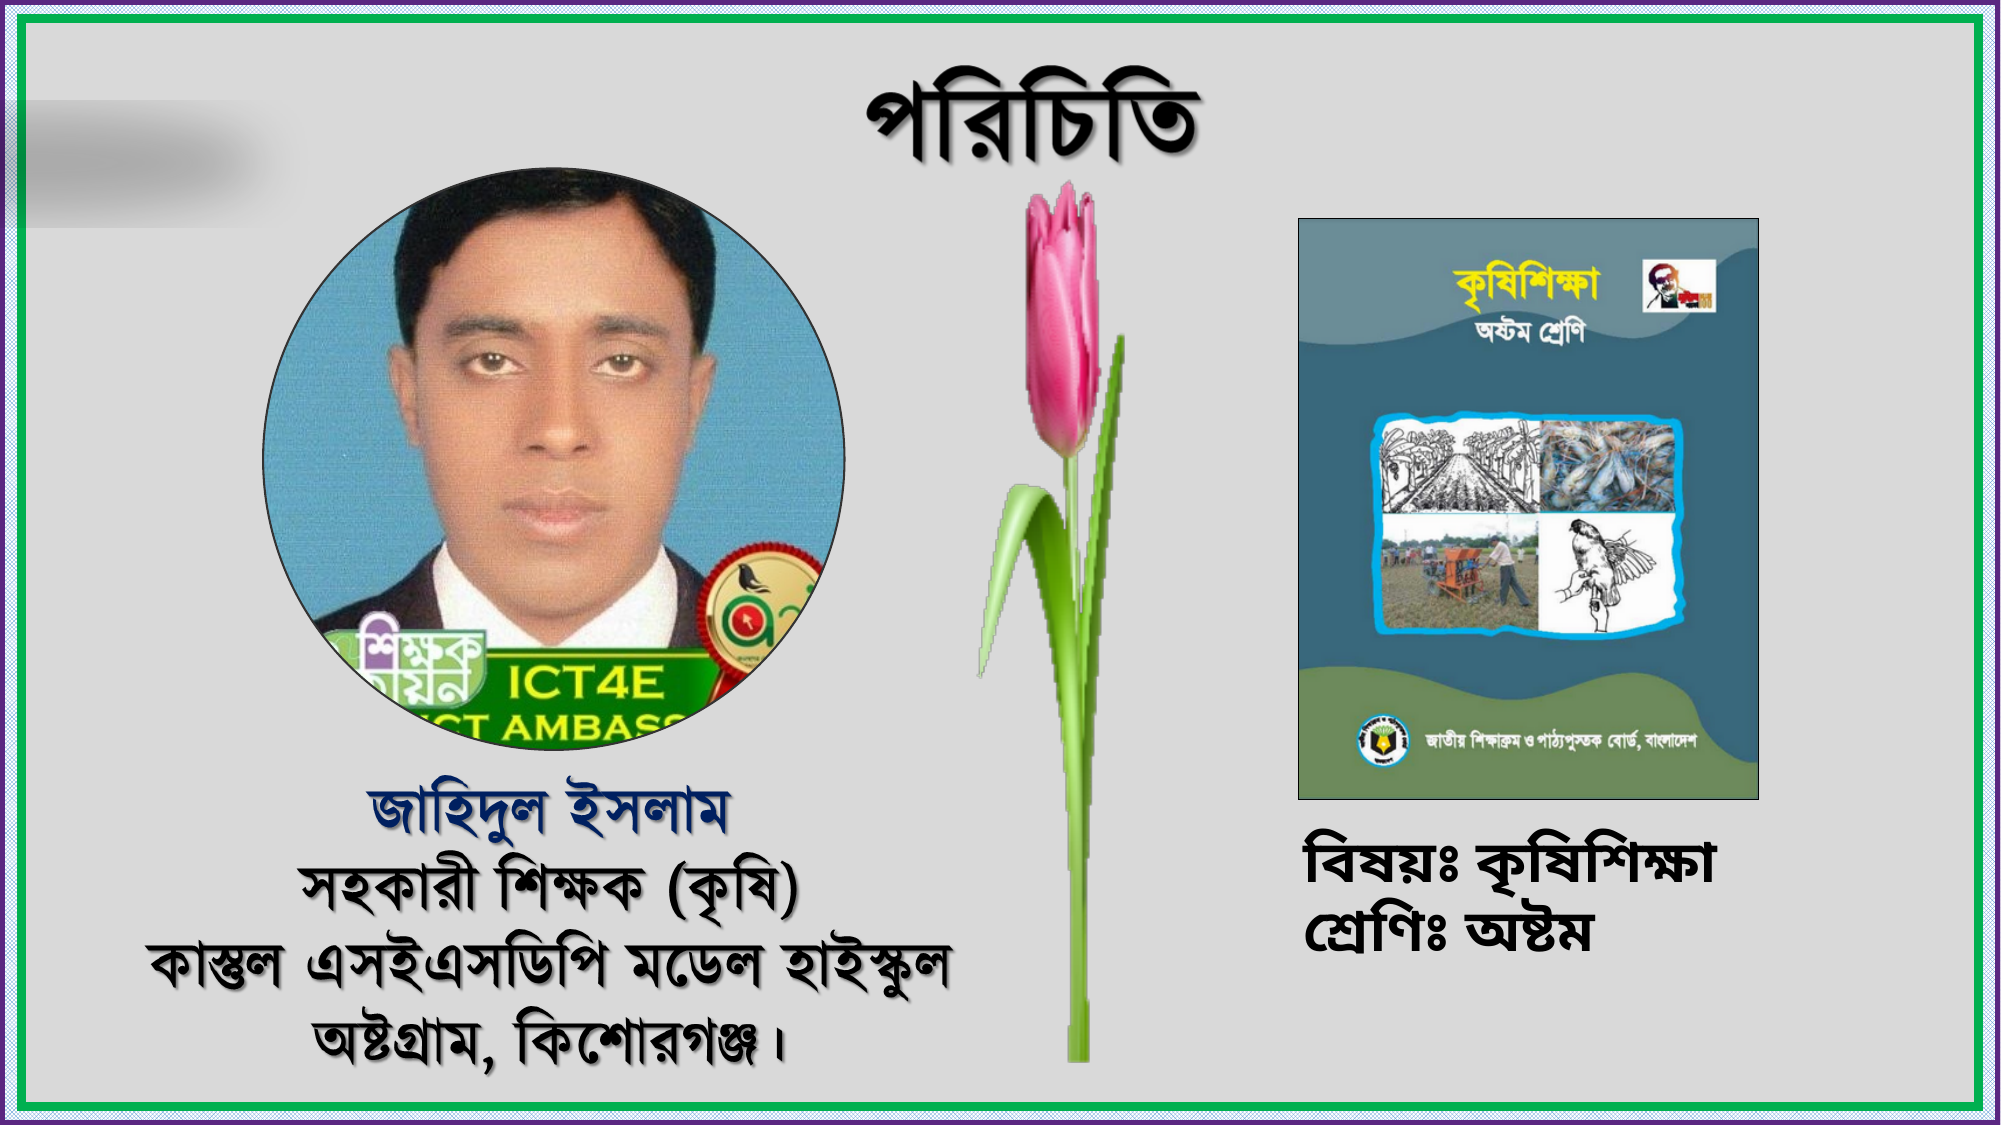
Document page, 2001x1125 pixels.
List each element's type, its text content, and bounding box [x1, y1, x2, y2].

picture [109, 12, 1280, 1125]
picture [1298, 218, 1759, 800]
text_box বিষয়ঃ কৃষিশিক্ষা শ্রেণিঃ অষ্টম [1288, 816, 1754, 971]
